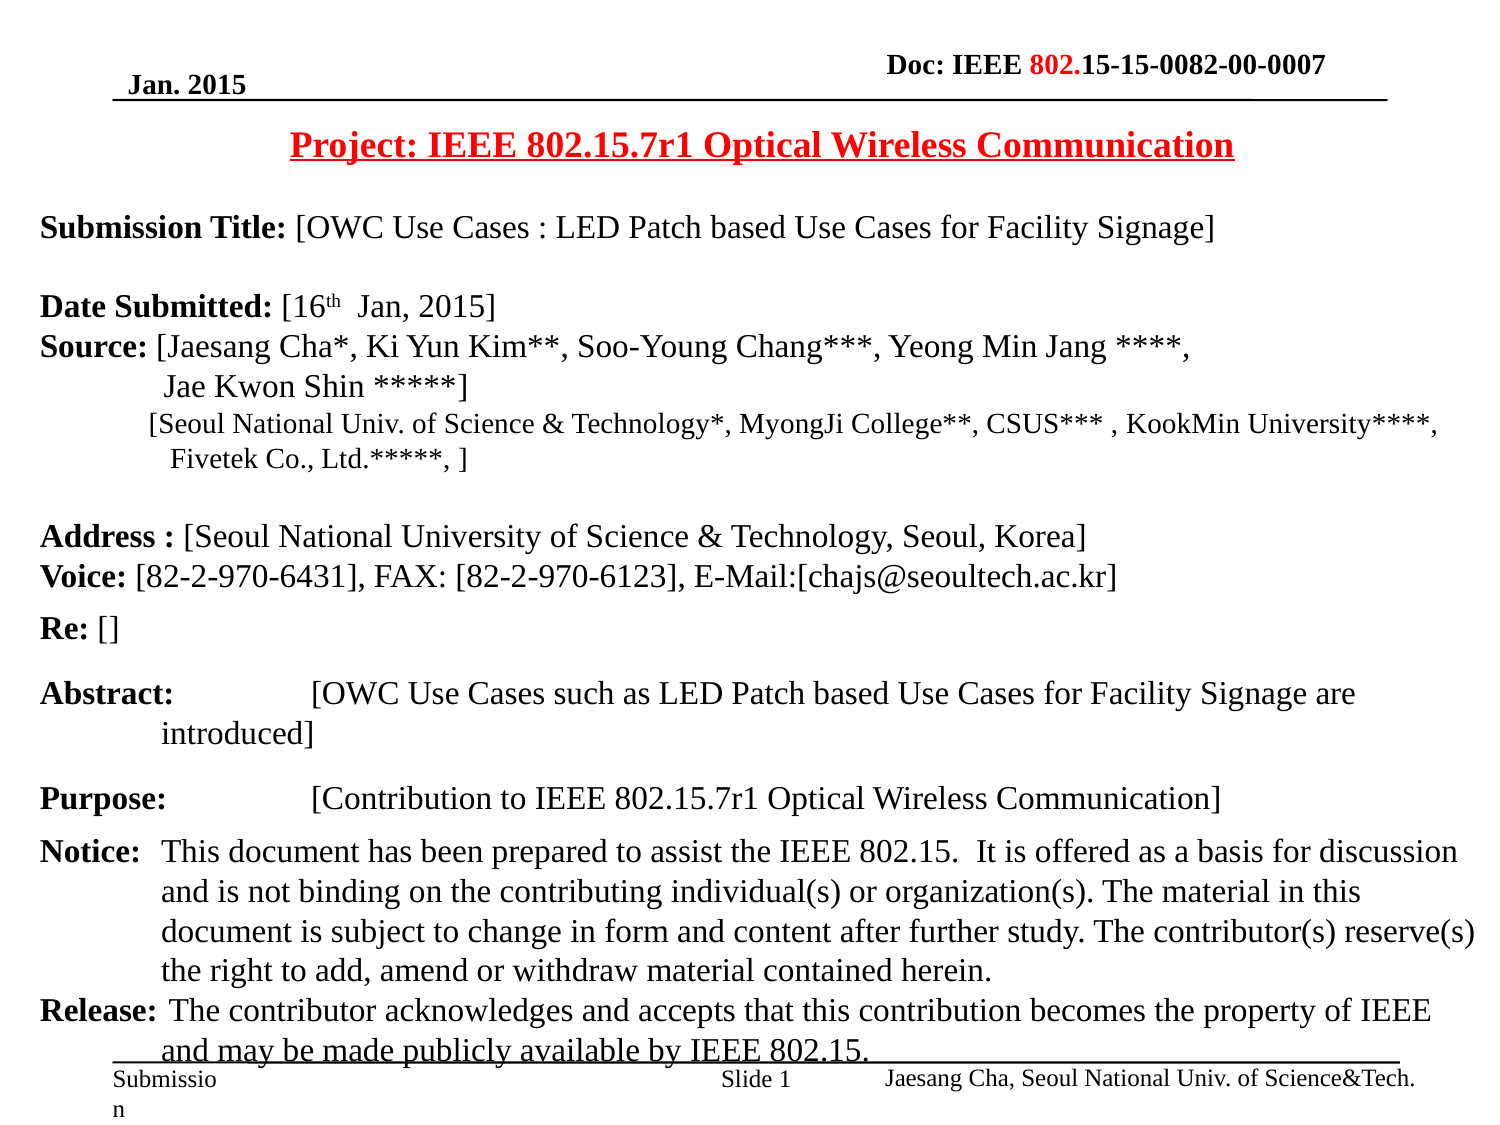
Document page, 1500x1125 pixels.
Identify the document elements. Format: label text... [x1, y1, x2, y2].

footer Jaesang Cha, Seoul National Univ. of Science&Tech. [850, 1053, 1432, 1085]
text_box Project: IEEE 802.15.7r1 Optical Wireless Communication Submission Title: [OWC Use Cases : LED Patch based Use Cases for Facility Signage] Date Submitted: [16th Jan, 2015] Source: [Jaesang Cha*, Ki Yun Kim**, Soo-Young Chang***, Yeong Min Jang ****, Jae Kwon Shin *****] [Seoul National Univ. of Science & Technology*, MyongJi College**, CSUS*** , KookMin University****, Fivetek Co., Ltd.*****, ] Address : [Seoul National University of Science & Technology, Seoul, Korea] Voice: [82-2-970-6431], FAX: [82-2-970-6123], E-Mail:[chajs@seoultech.ac.kr] Re: [] Abstract: [OWC Use Cases such as LED Patch based Use Cases for Facility Signage are introduced] Purpose: [Contribution to IEEE 802.15.7r1 Optical Wireless Communication] Notice: This document has been prepared to assist the IEEE 802.15. It is offered as a basis for discussion and is not binding on the contributing individual(s) or organization(s). The material in this document is subject to change in form and content after further study. The contributor(s) reserve(s) the right to add, amend or withdraw material contained herein. Release: The contributor acknowledges and accepts that this contribution becomes the property of IEEE and may be made publicly available by IEEE 802.15. [24, 112, 1500, 1076]
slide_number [112, 57, 375, 144]
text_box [871, 37, 1435, 89]
text_box Slide 1 [675, 1076, 838, 1093]
